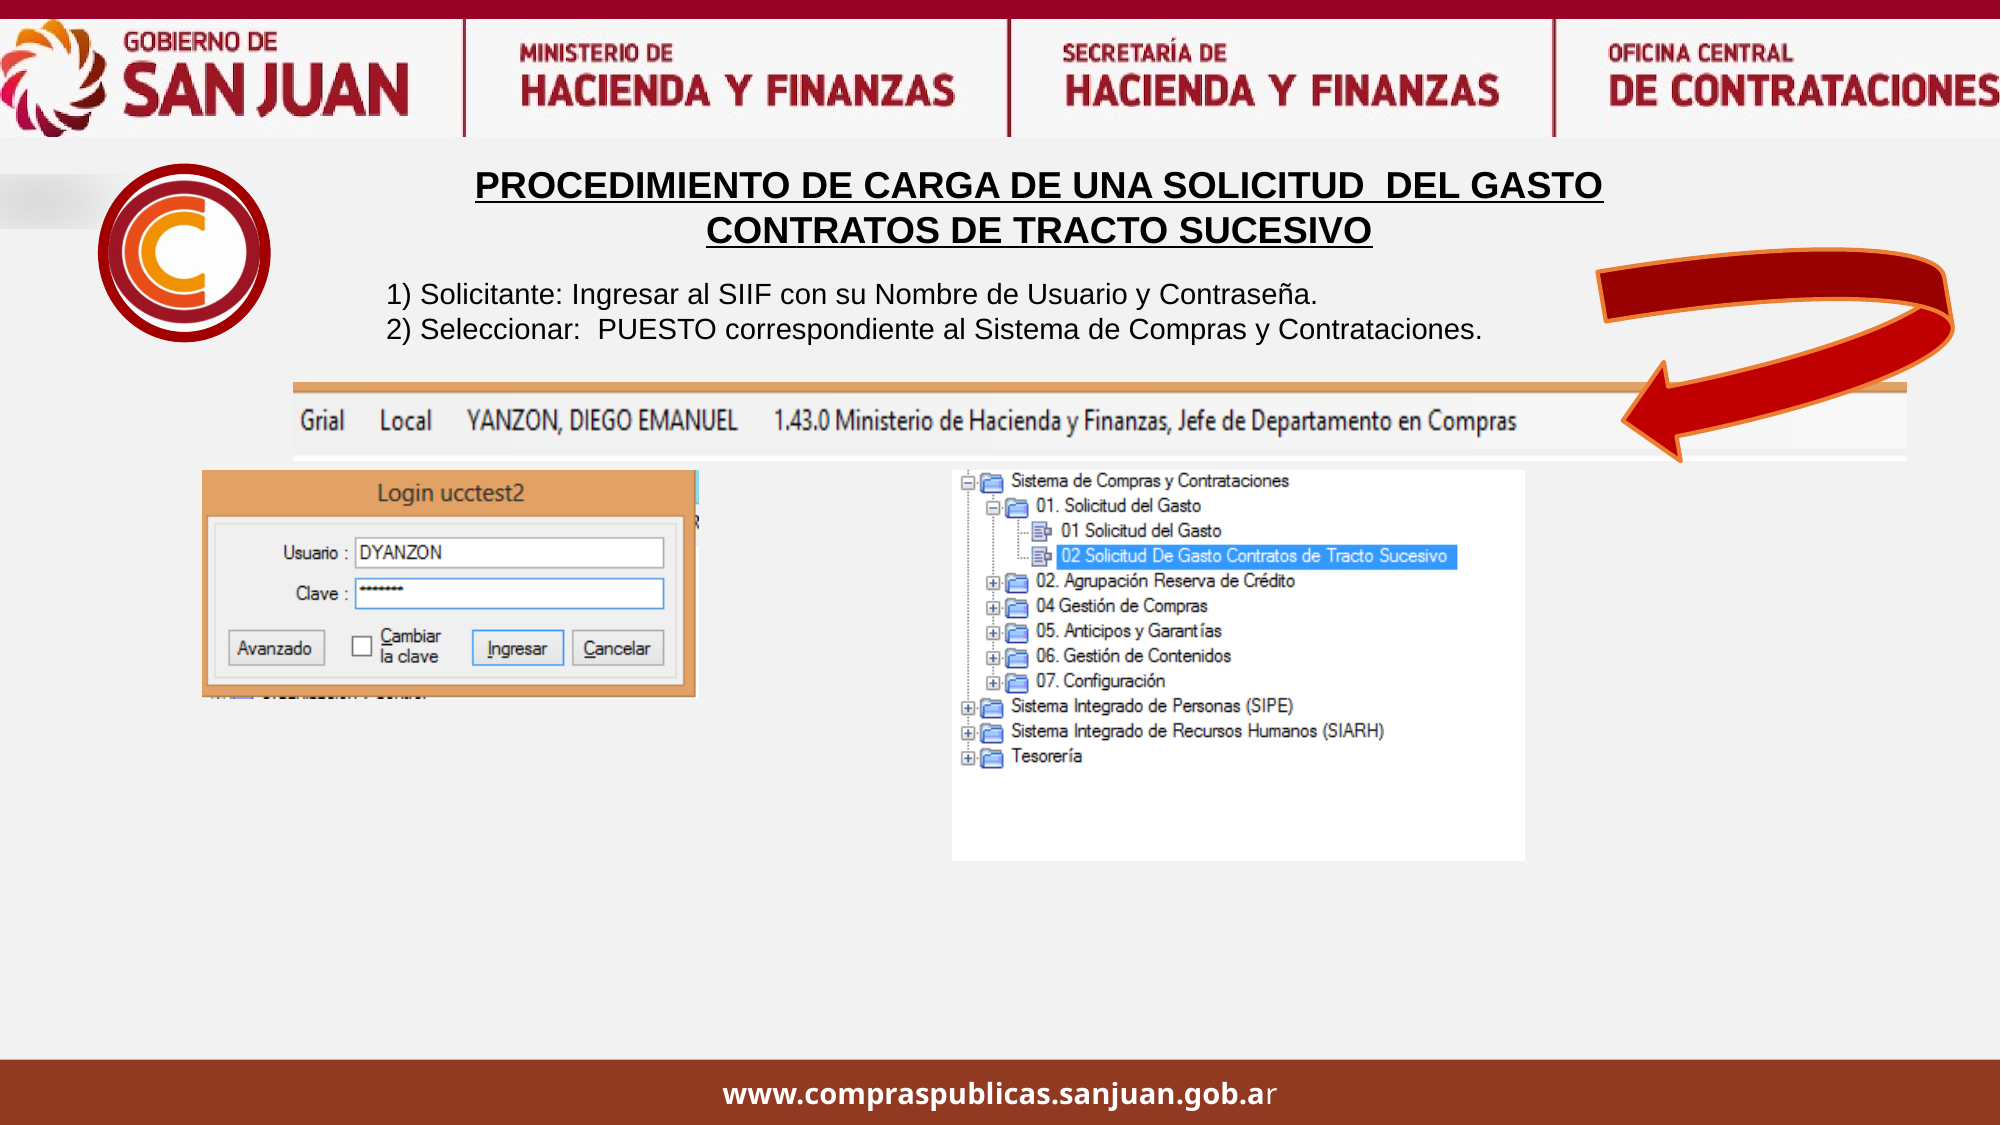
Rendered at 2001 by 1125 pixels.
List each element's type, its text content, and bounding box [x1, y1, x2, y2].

text_box PROCEDIMIENTO DE CARGA DE UNA SOLICITUD DEL GASTO CONTRATOS DE TRACTO SUCESIVO [412, 153, 1667, 259]
text_box 1) Solicitante: Ingresar al SIIF con su Nombre de Usuario y Contraseña. 2) Seleccionar: PUESTO correspondiente al Sistema de Compras y Contrataciones. [371, 267, 1683, 353]
text_box www.compraspublicas.sanjuan.gob.ar [0, 1059, 2000, 1125]
picture [102, 168, 266, 338]
text_box [0, 0, 2000, 18]
picture [292, 382, 1907, 461]
picture [0, 19, 2000, 137]
picture [952, 470, 1526, 862]
picture [201, 469, 700, 699]
text_box [1597, 249, 1953, 382]
